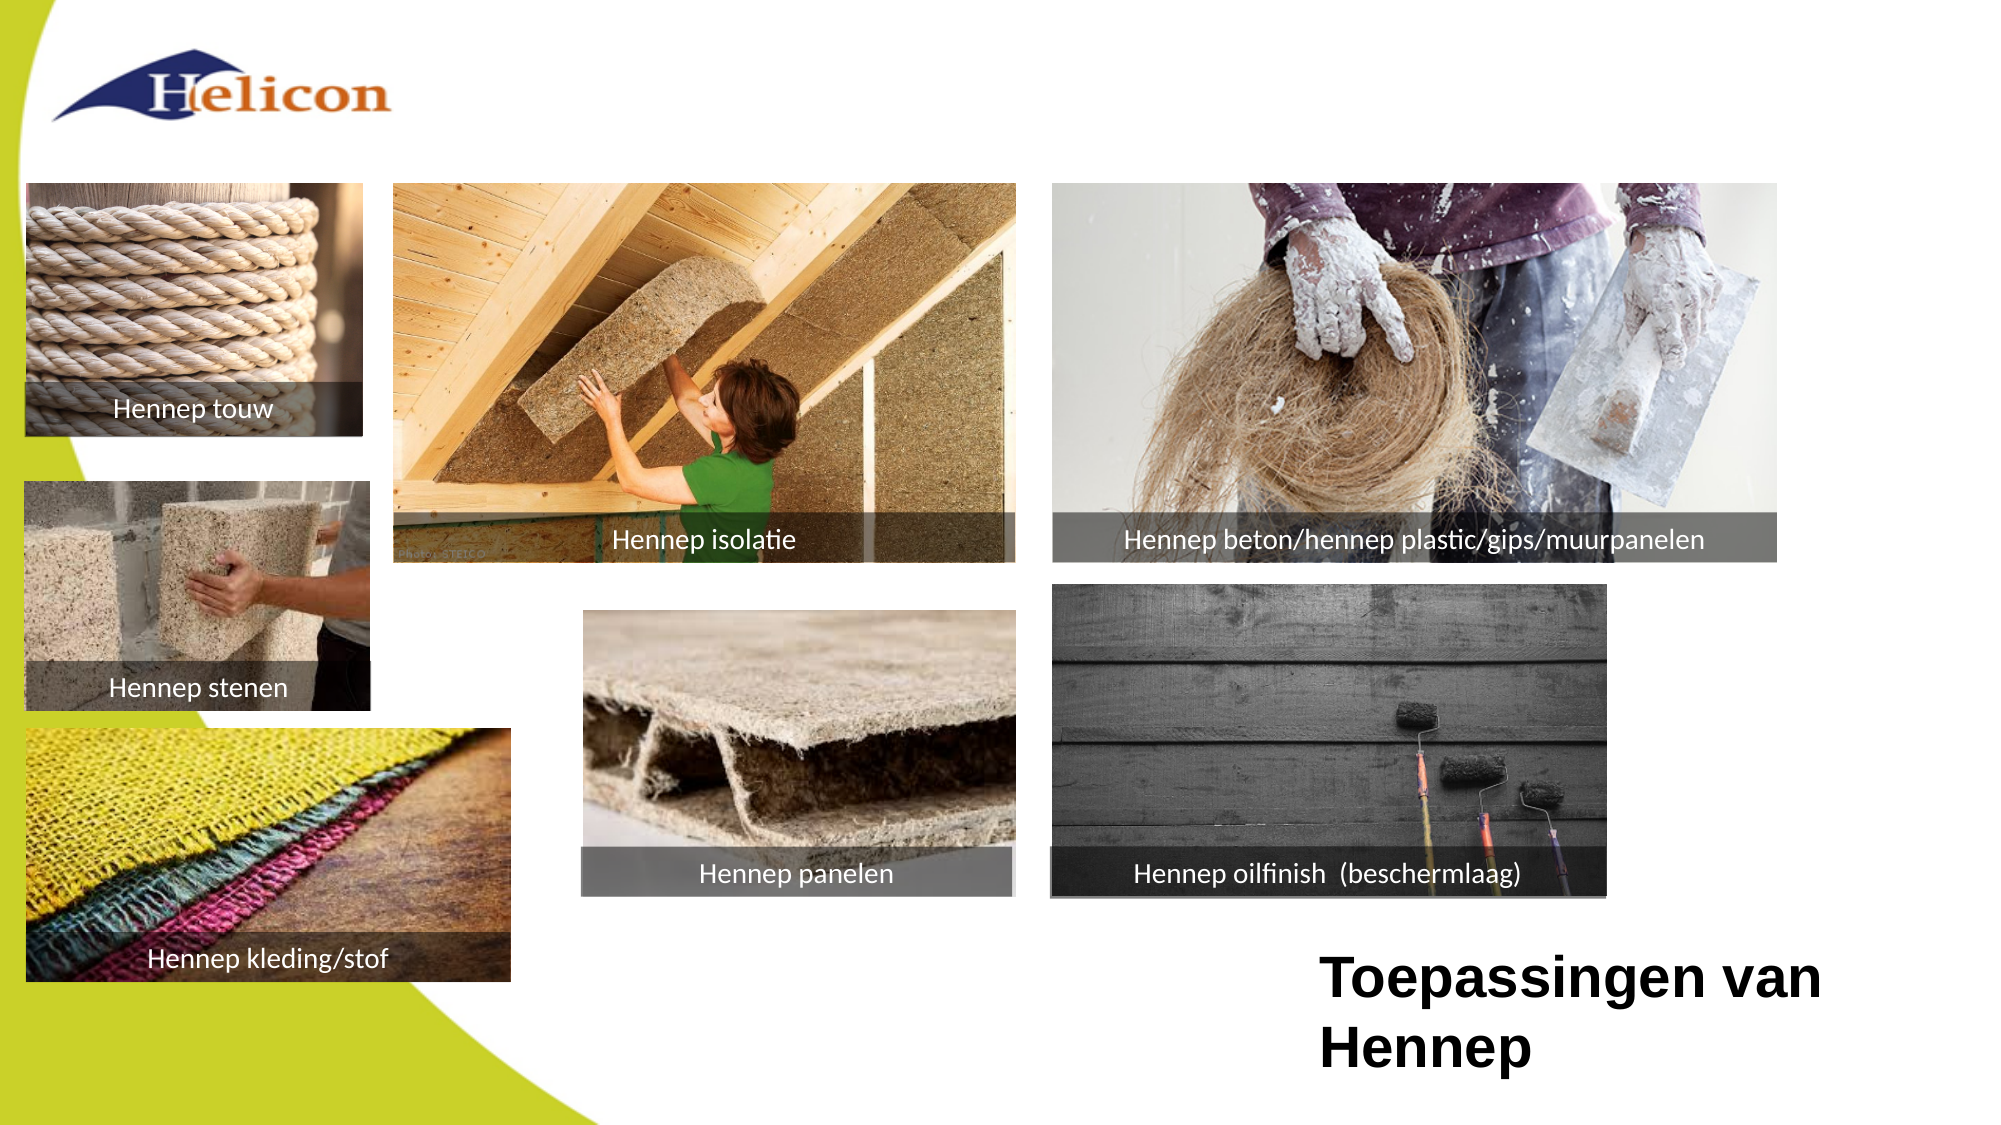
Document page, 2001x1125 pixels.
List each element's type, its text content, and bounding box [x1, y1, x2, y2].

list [25, 183, 363, 436]
picture [0, 0, 2000, 1125]
text_box Toepassingen van Hennep [1304, 918, 1952, 1101]
